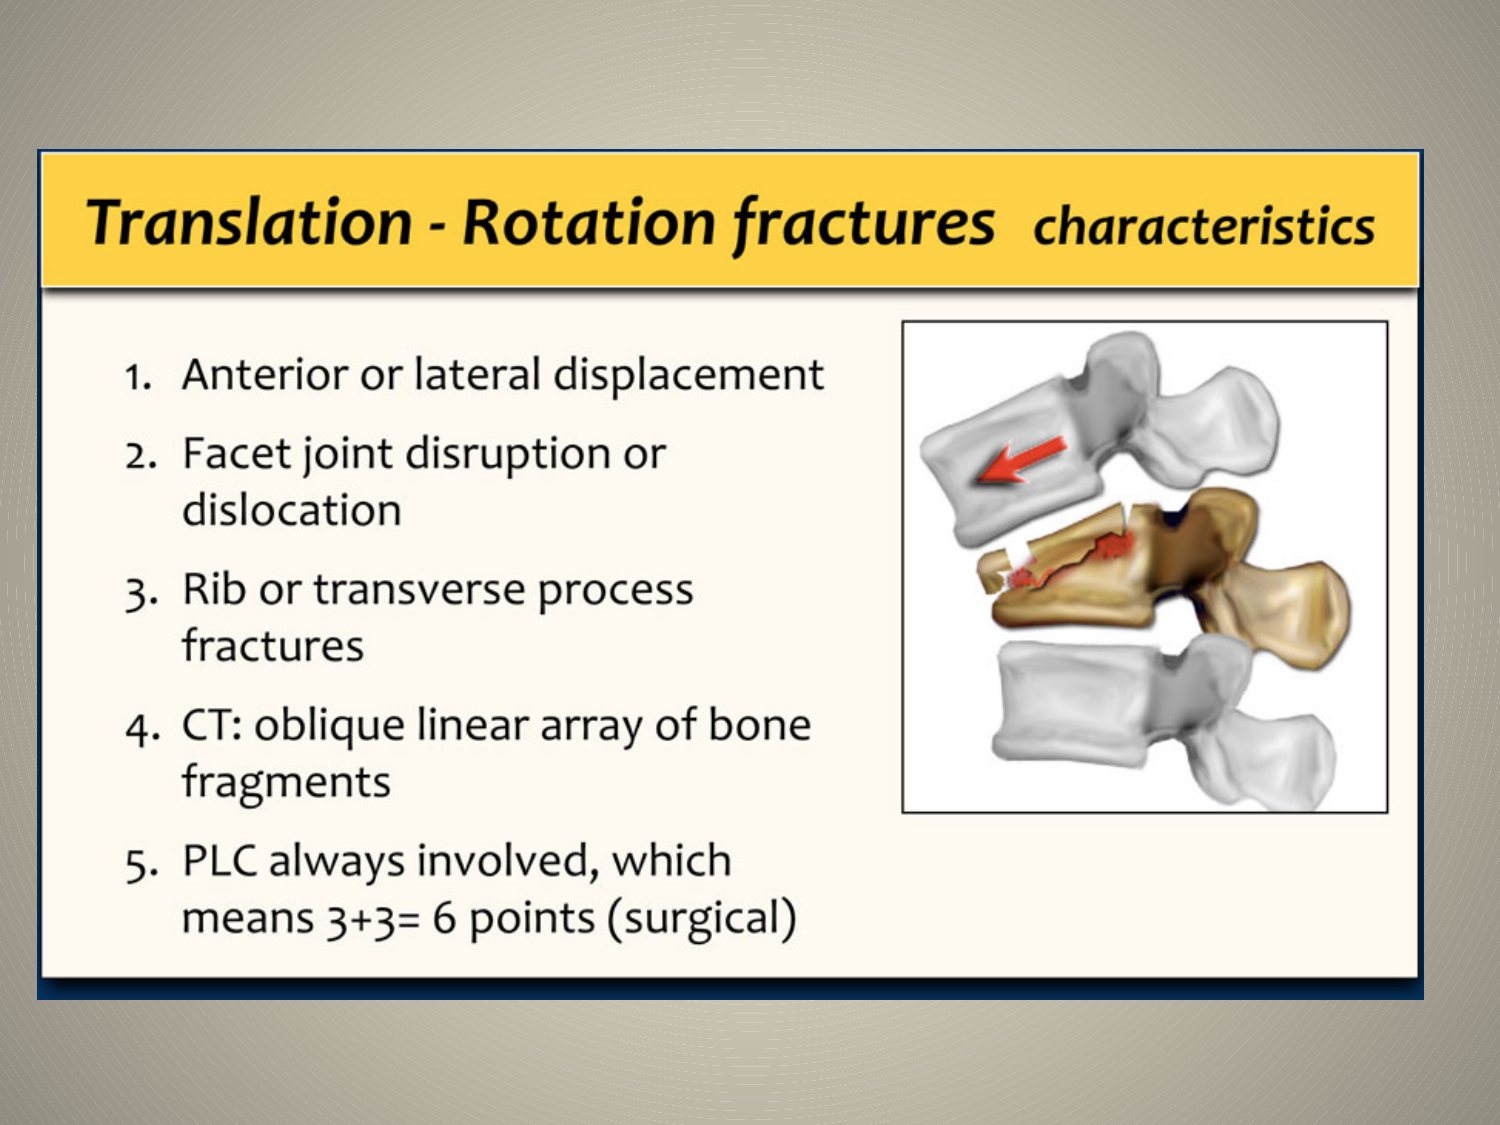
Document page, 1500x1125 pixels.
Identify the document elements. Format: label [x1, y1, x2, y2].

list [37, 149, 1424, 1001]
